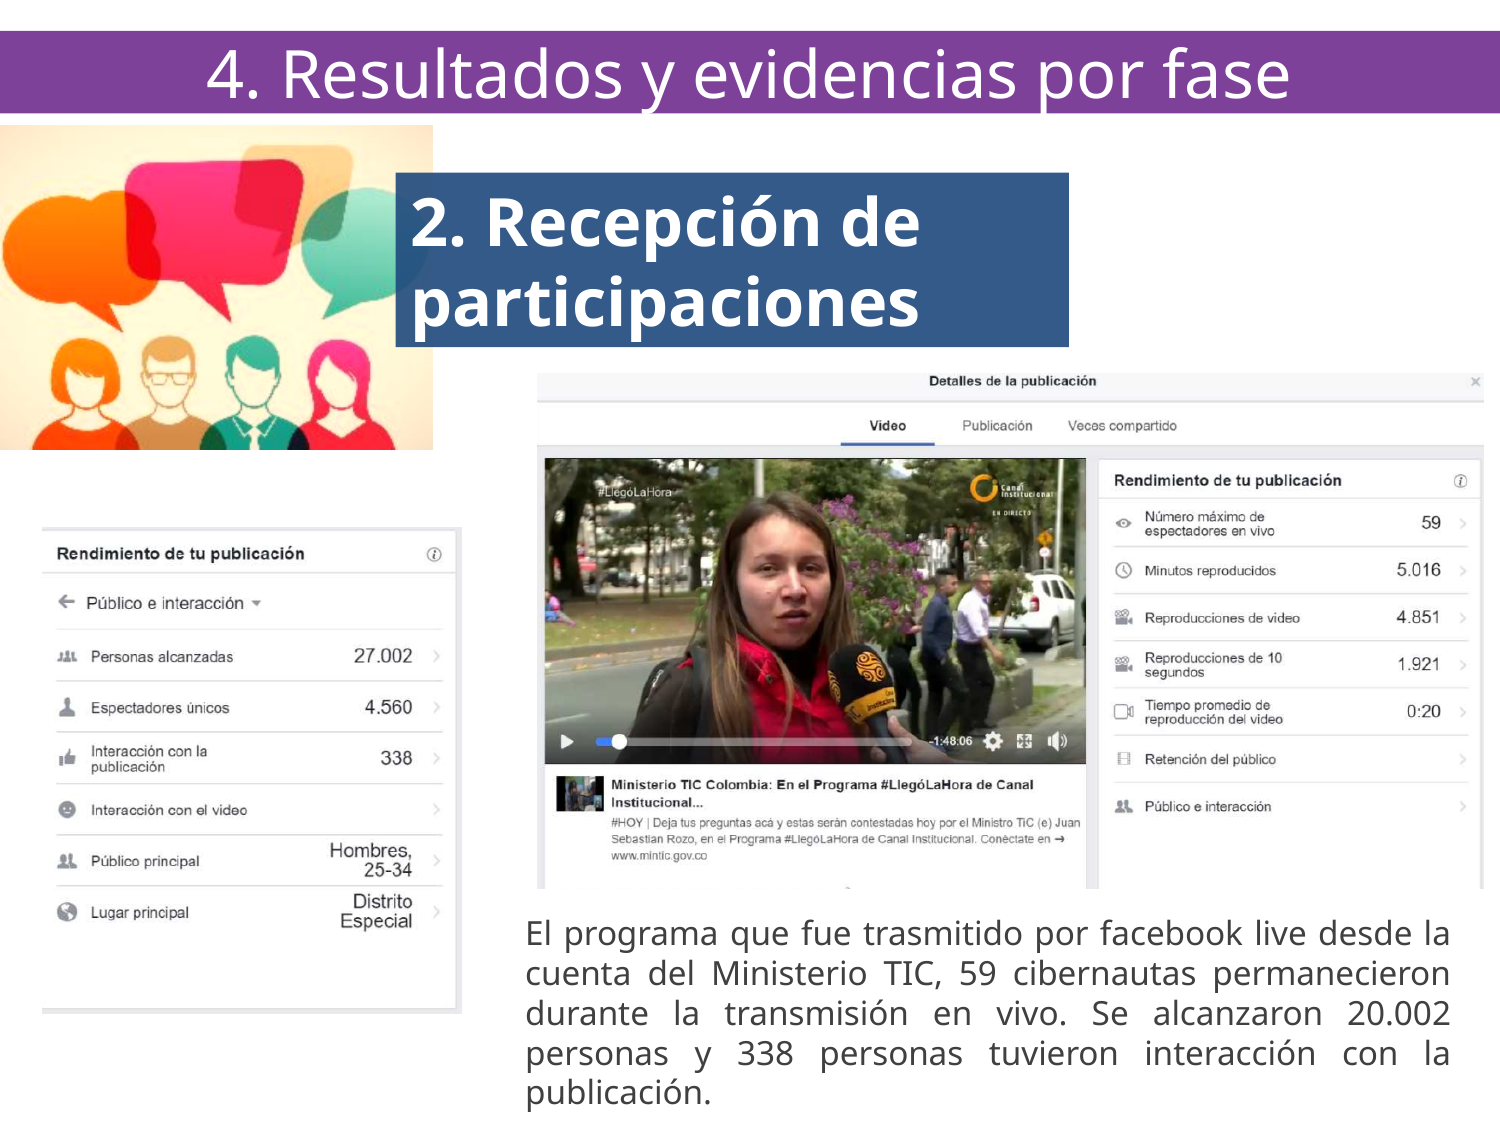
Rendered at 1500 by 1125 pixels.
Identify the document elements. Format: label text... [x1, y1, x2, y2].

text_box 2. Recepción de participaciones [437, 172, 1069, 348]
picture [0, 125, 434, 450]
text_box 4. Resultados y evidencias por fase [0, 29, 1500, 116]
text_box El programa que fue trasmitido por facebook live desde la cuenta del Ministerio TIC, 59 cibernautas permanecieron durante la transmisión en vivo. Se alcanzaron 20.002 personas y 338 personas tuvieron interacción con la publicación. [510, 904, 1468, 1119]
picture [42, 526, 462, 1014]
picture [537, 373, 1484, 889]
